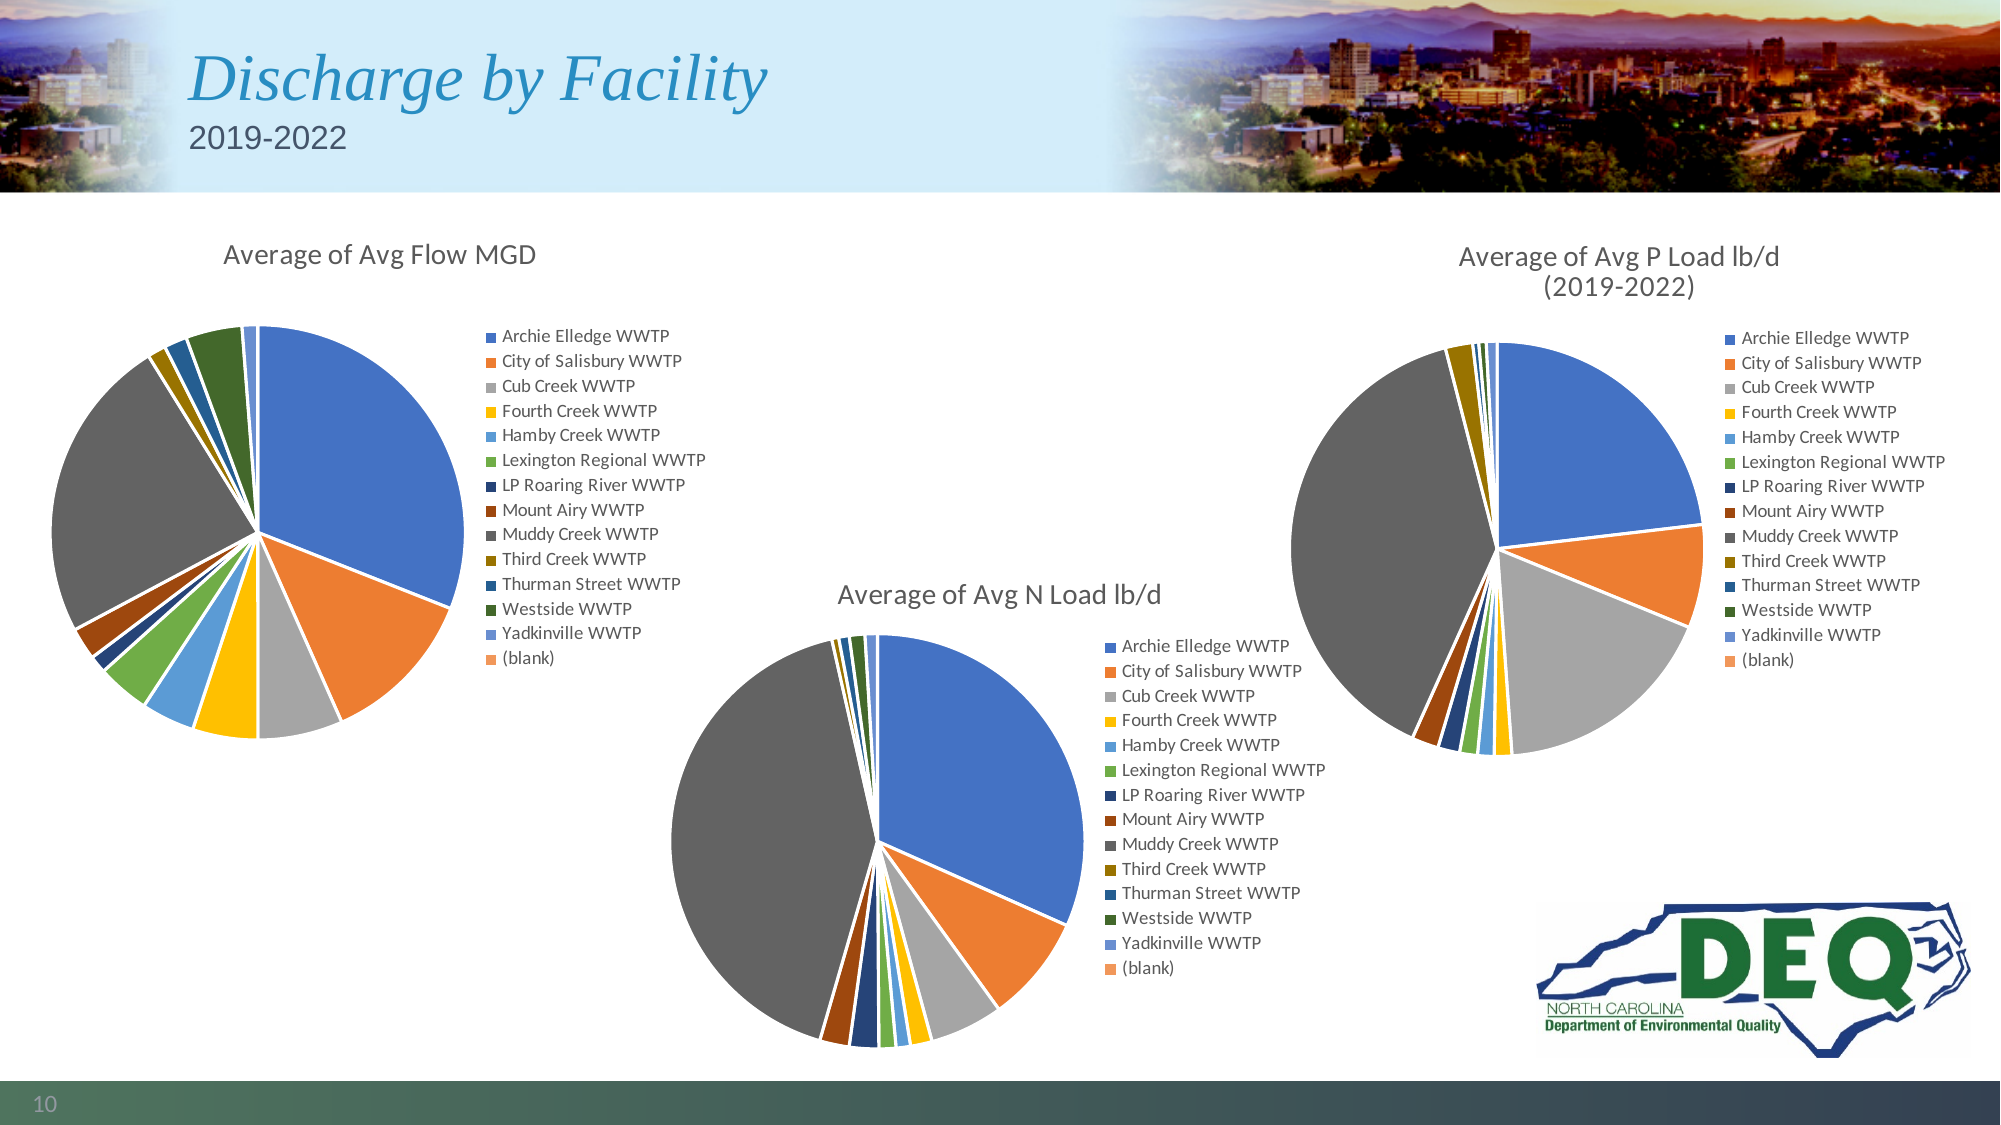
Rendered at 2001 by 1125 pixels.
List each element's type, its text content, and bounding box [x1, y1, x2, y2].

subtitle 2019-2022 [173, 92, 1163, 187]
slide_number 10 [17, 1091, 468, 1114]
picture [1536, 902, 1971, 1058]
chart [36, 215, 1964, 1062]
title Discharge by Facility [173, 33, 1163, 92]
picture [0, 0, 2000, 219]
